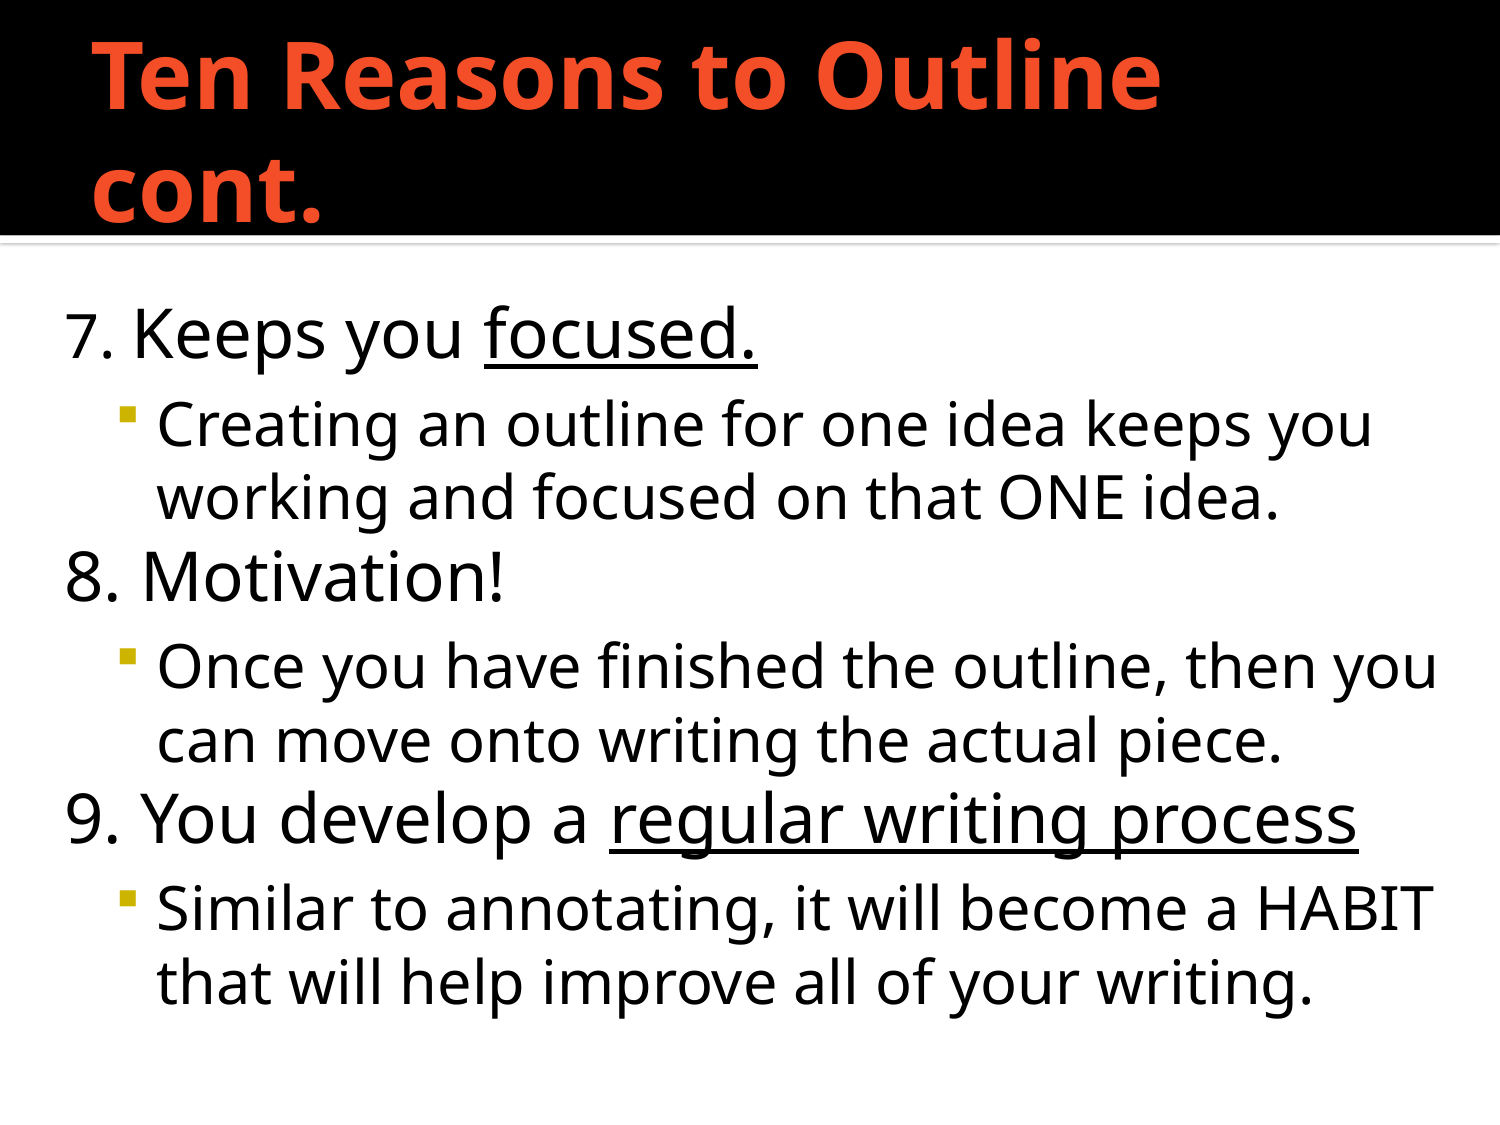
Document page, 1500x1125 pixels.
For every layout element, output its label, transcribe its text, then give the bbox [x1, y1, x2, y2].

list 7. Keeps you focused. Creating an outline for one idea keeps you working and focused on that ONE idea. 8. Motivation! Once you have finished the outline, then you can move onto writing the actual piece. 9. You develop a regular writing process Similar to annotating, it will become a HABIT that will help improve all of your writing. [37, 275, 1488, 1088]
title Ten Reasons to Outline cont. [75, 25, 1425, 231]
